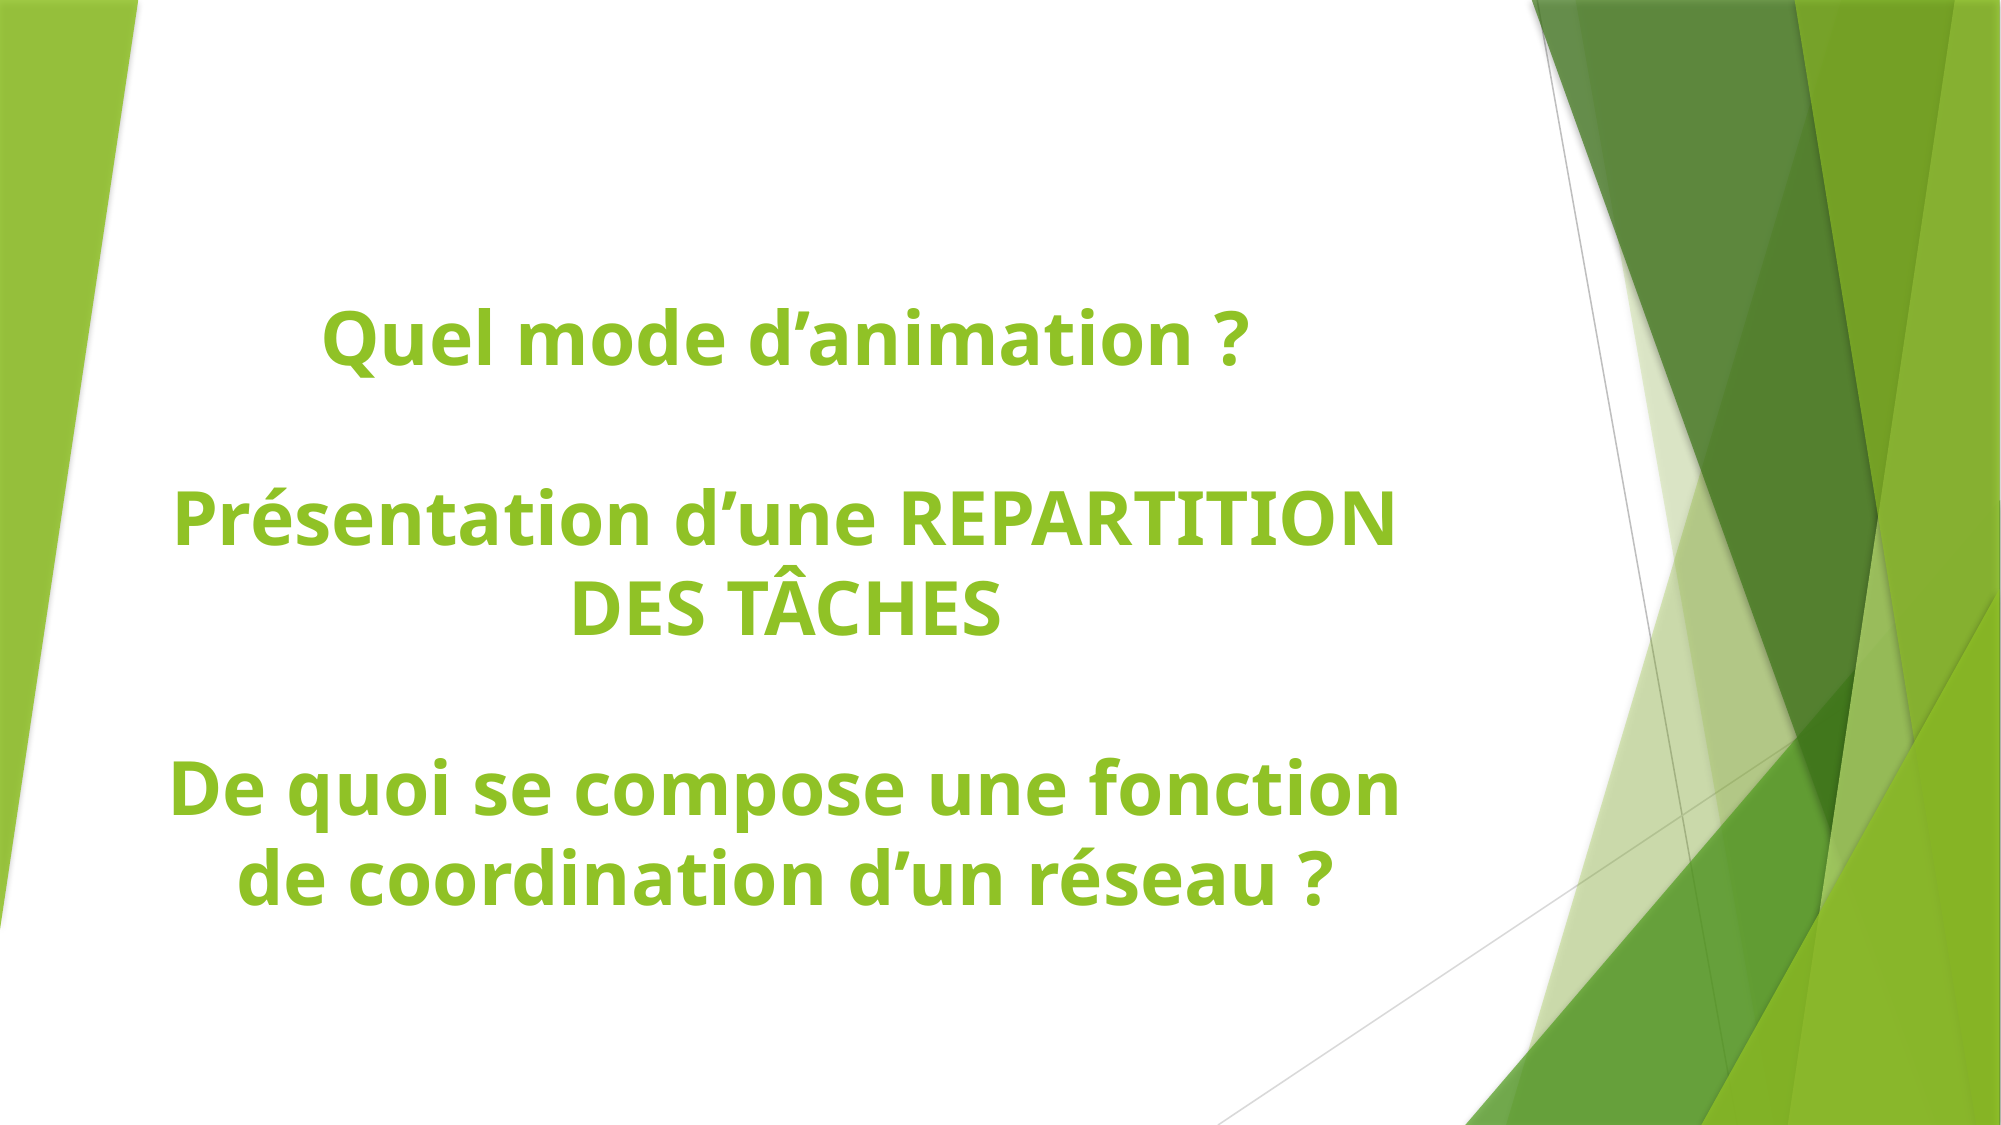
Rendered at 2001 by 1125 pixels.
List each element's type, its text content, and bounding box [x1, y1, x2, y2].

title Quel mode d’animation ? Présentation d’une REPARTITION DES TÂCHES De quoi se compose une fonction de coordination d’un réseau ? [135, 297, 1436, 1038]
